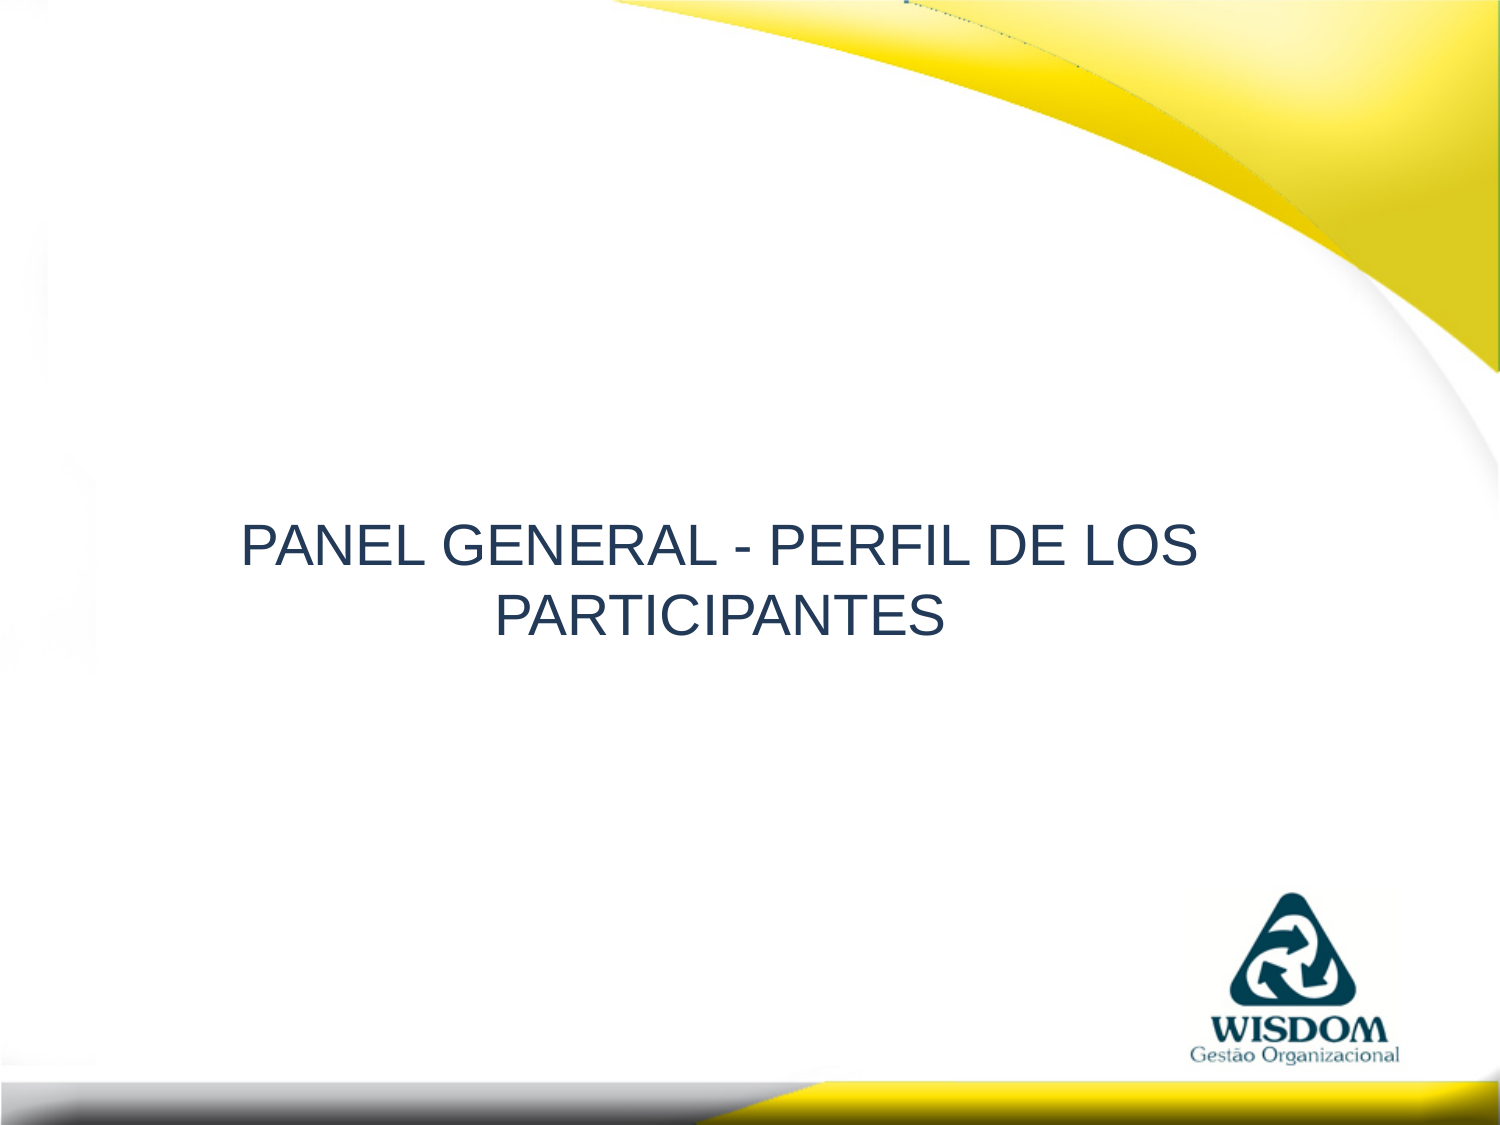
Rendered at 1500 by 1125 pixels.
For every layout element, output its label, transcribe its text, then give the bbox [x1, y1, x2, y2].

subtitle Panel General - Perfil de los Participantes [135, 499, 1306, 634]
picture [0, 0, 1500, 1125]
